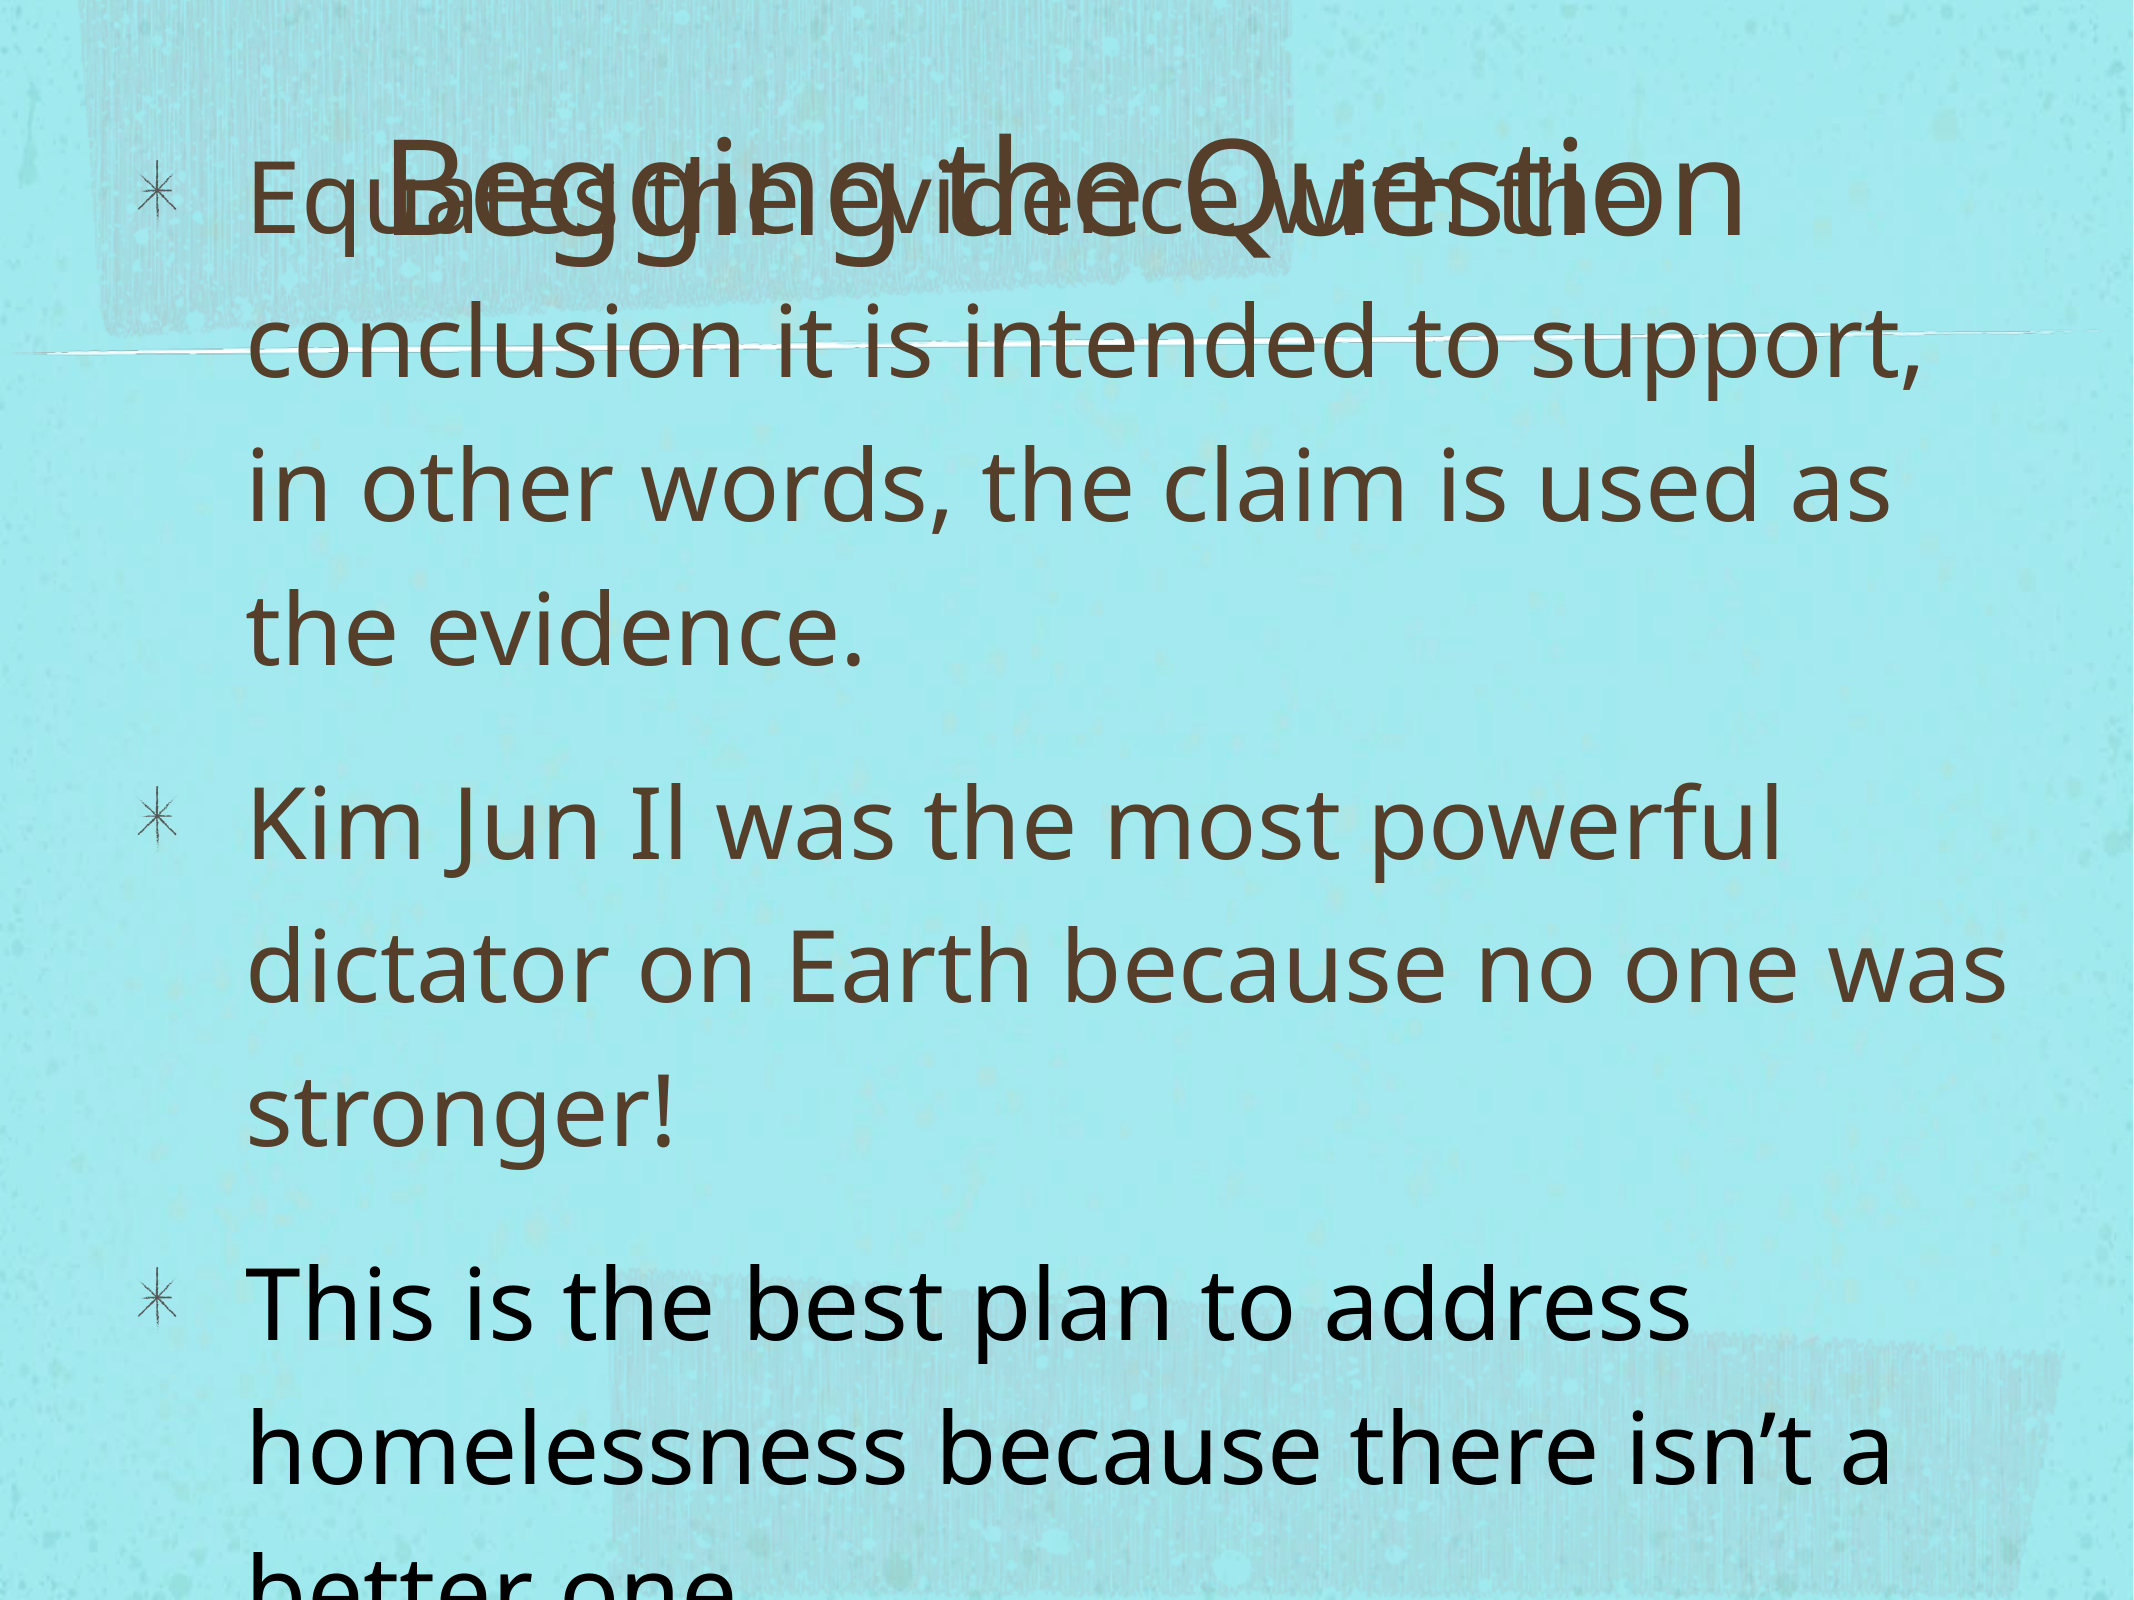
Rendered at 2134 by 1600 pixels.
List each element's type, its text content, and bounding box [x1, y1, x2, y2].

picture [0, 0, 2134, 1600]
title Begging the Question [111, 86, 2022, 278]
list Equates the evidence with the conclusion it is intended to support, in other words, the claim is used as the evidence. Kim Jun Il was the most powerful dictator on Earth because no one was stronger! This is the best plan to address homelessness because there isn’t a better one. [111, 345, 2022, 1600]
picture [120, 1265, 191, 1336]
picture [120, 784, 191, 854]
